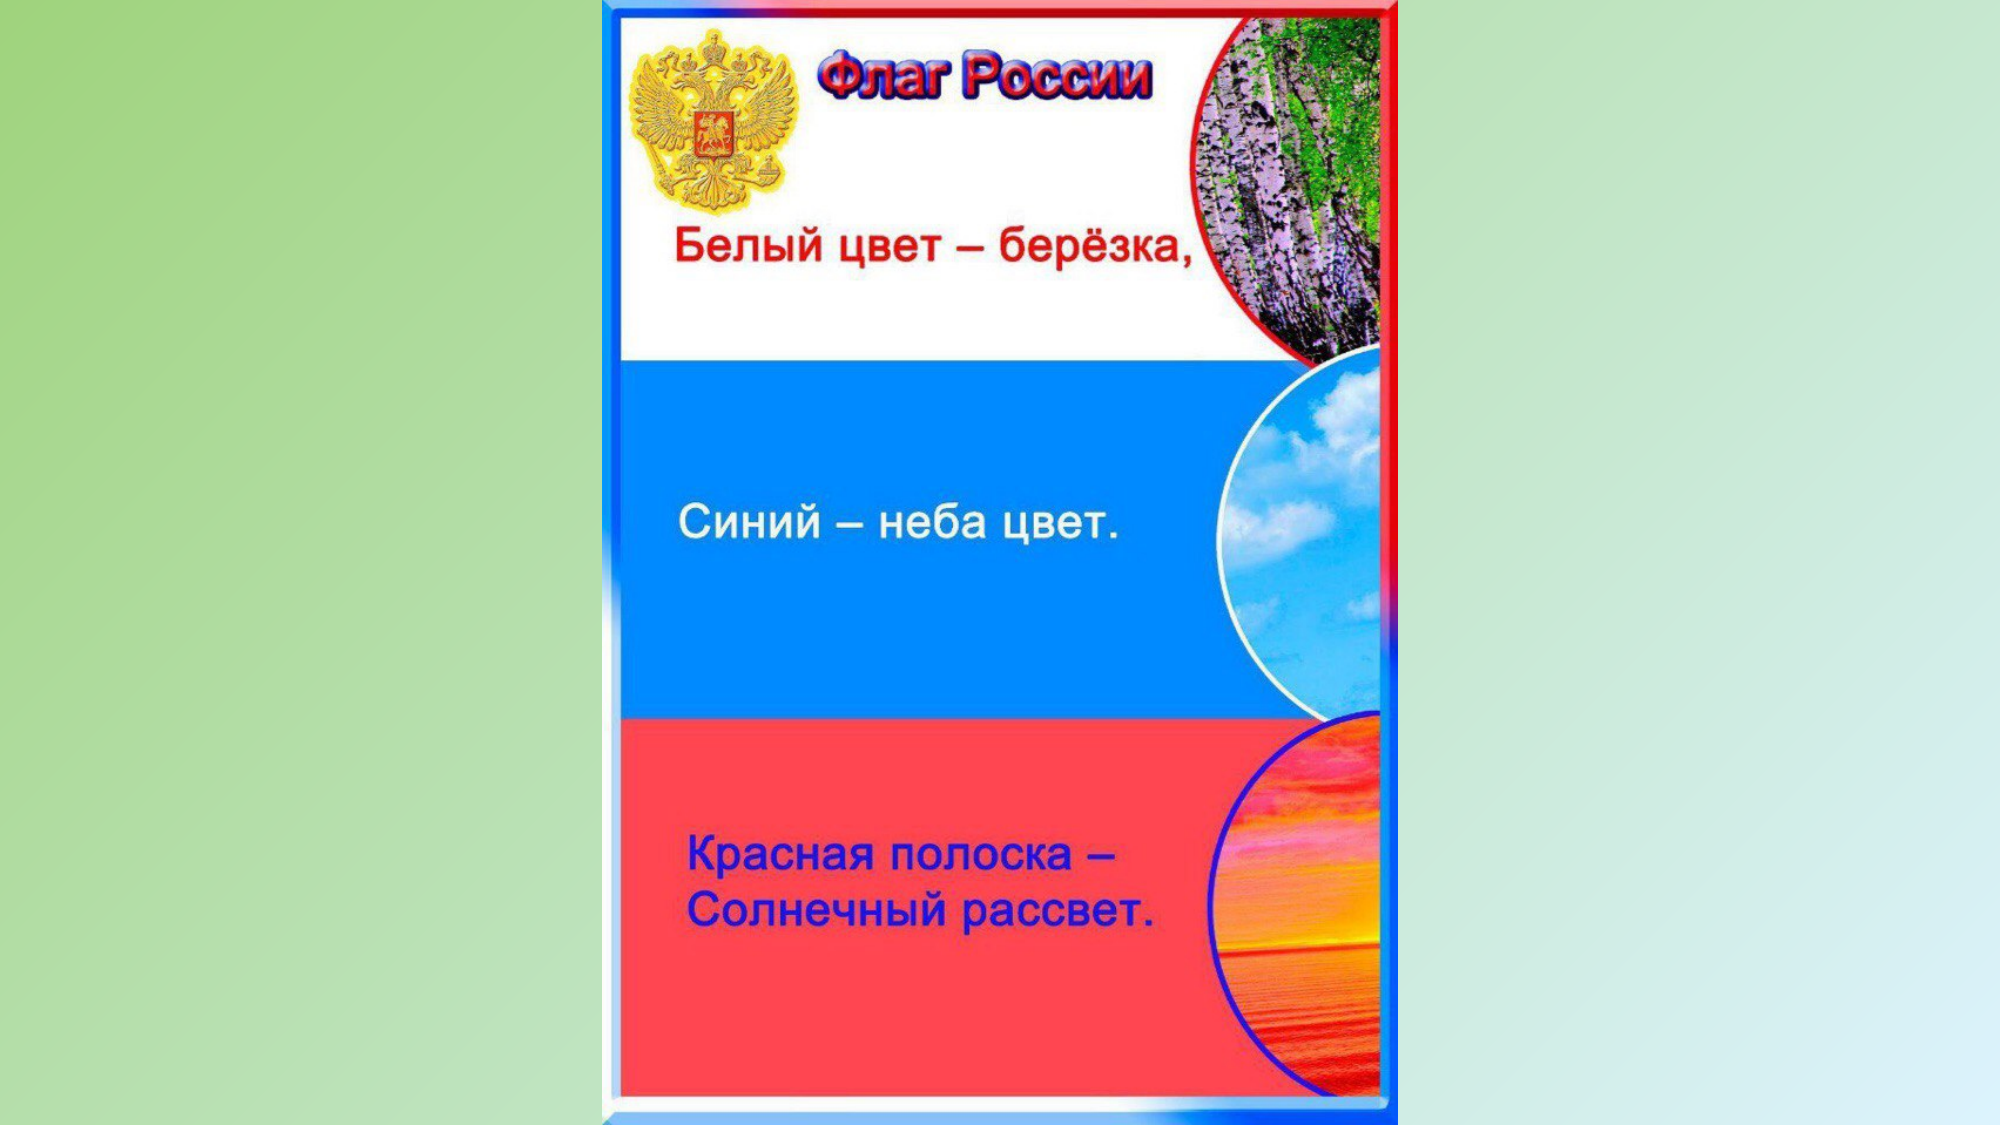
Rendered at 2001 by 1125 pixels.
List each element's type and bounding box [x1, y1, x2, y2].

picture [602, 0, 1398, 1125]
